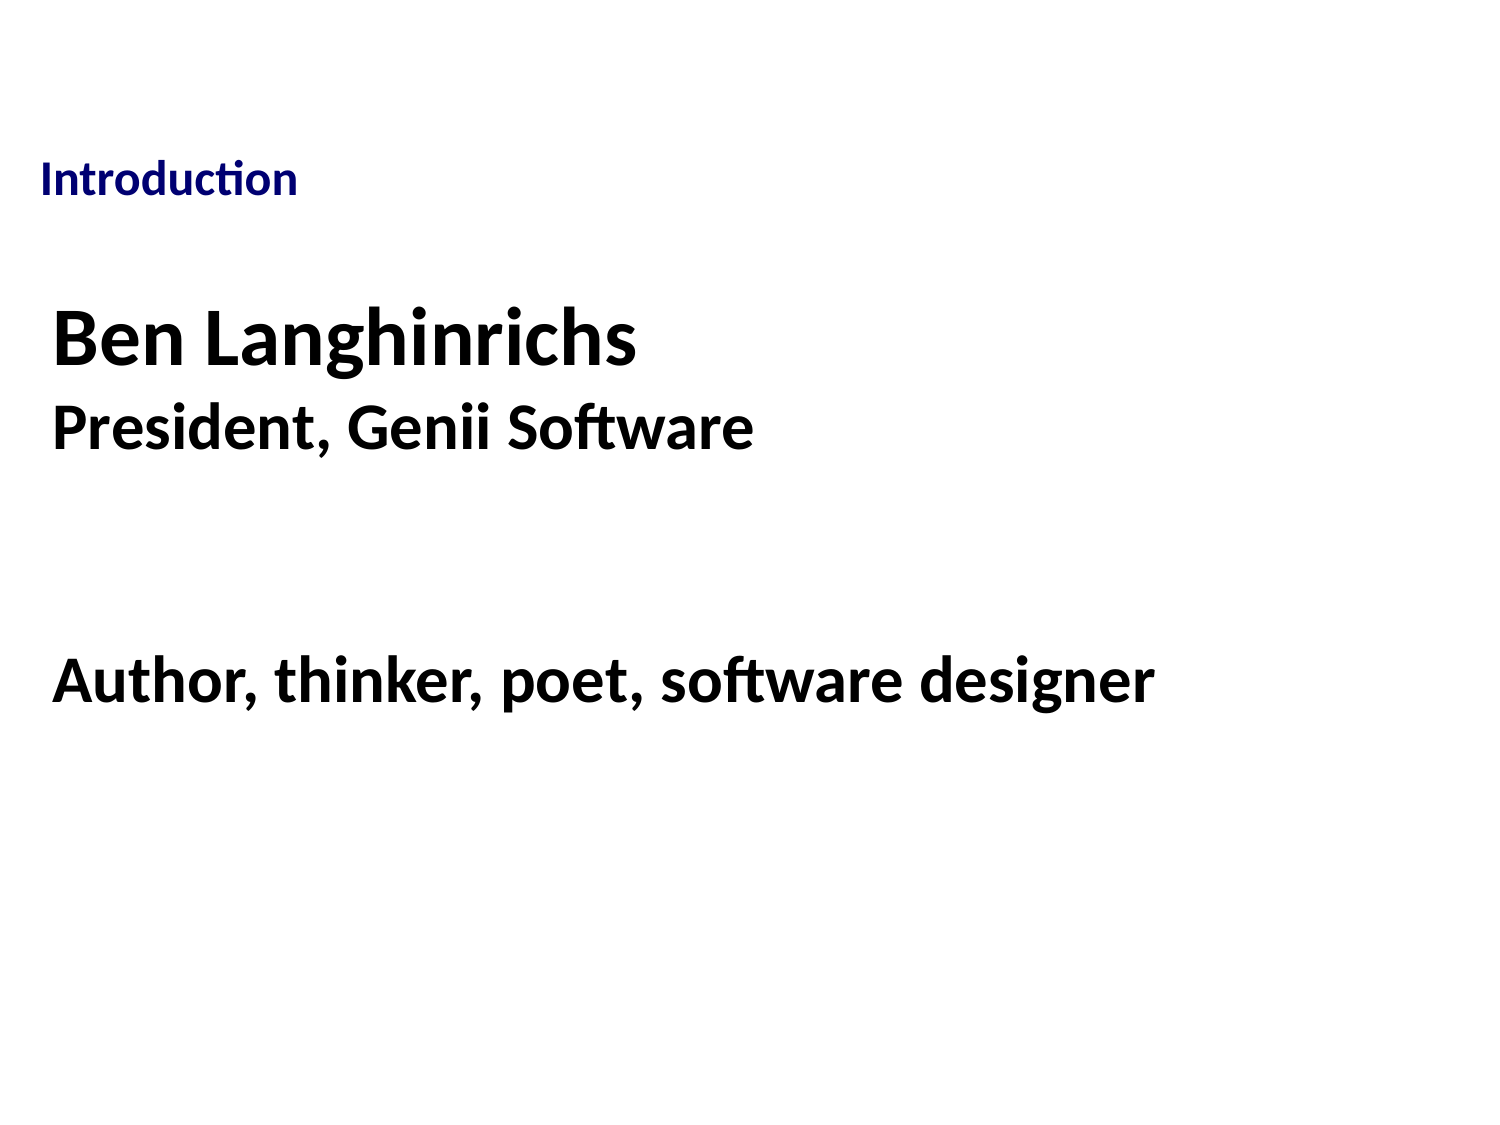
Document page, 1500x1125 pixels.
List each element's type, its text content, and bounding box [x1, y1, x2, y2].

list Ben Langhinrichs President, Genii Software Author, thinker, poet, software designer [37, 275, 1463, 955]
list Introduction [24, 137, 738, 214]
